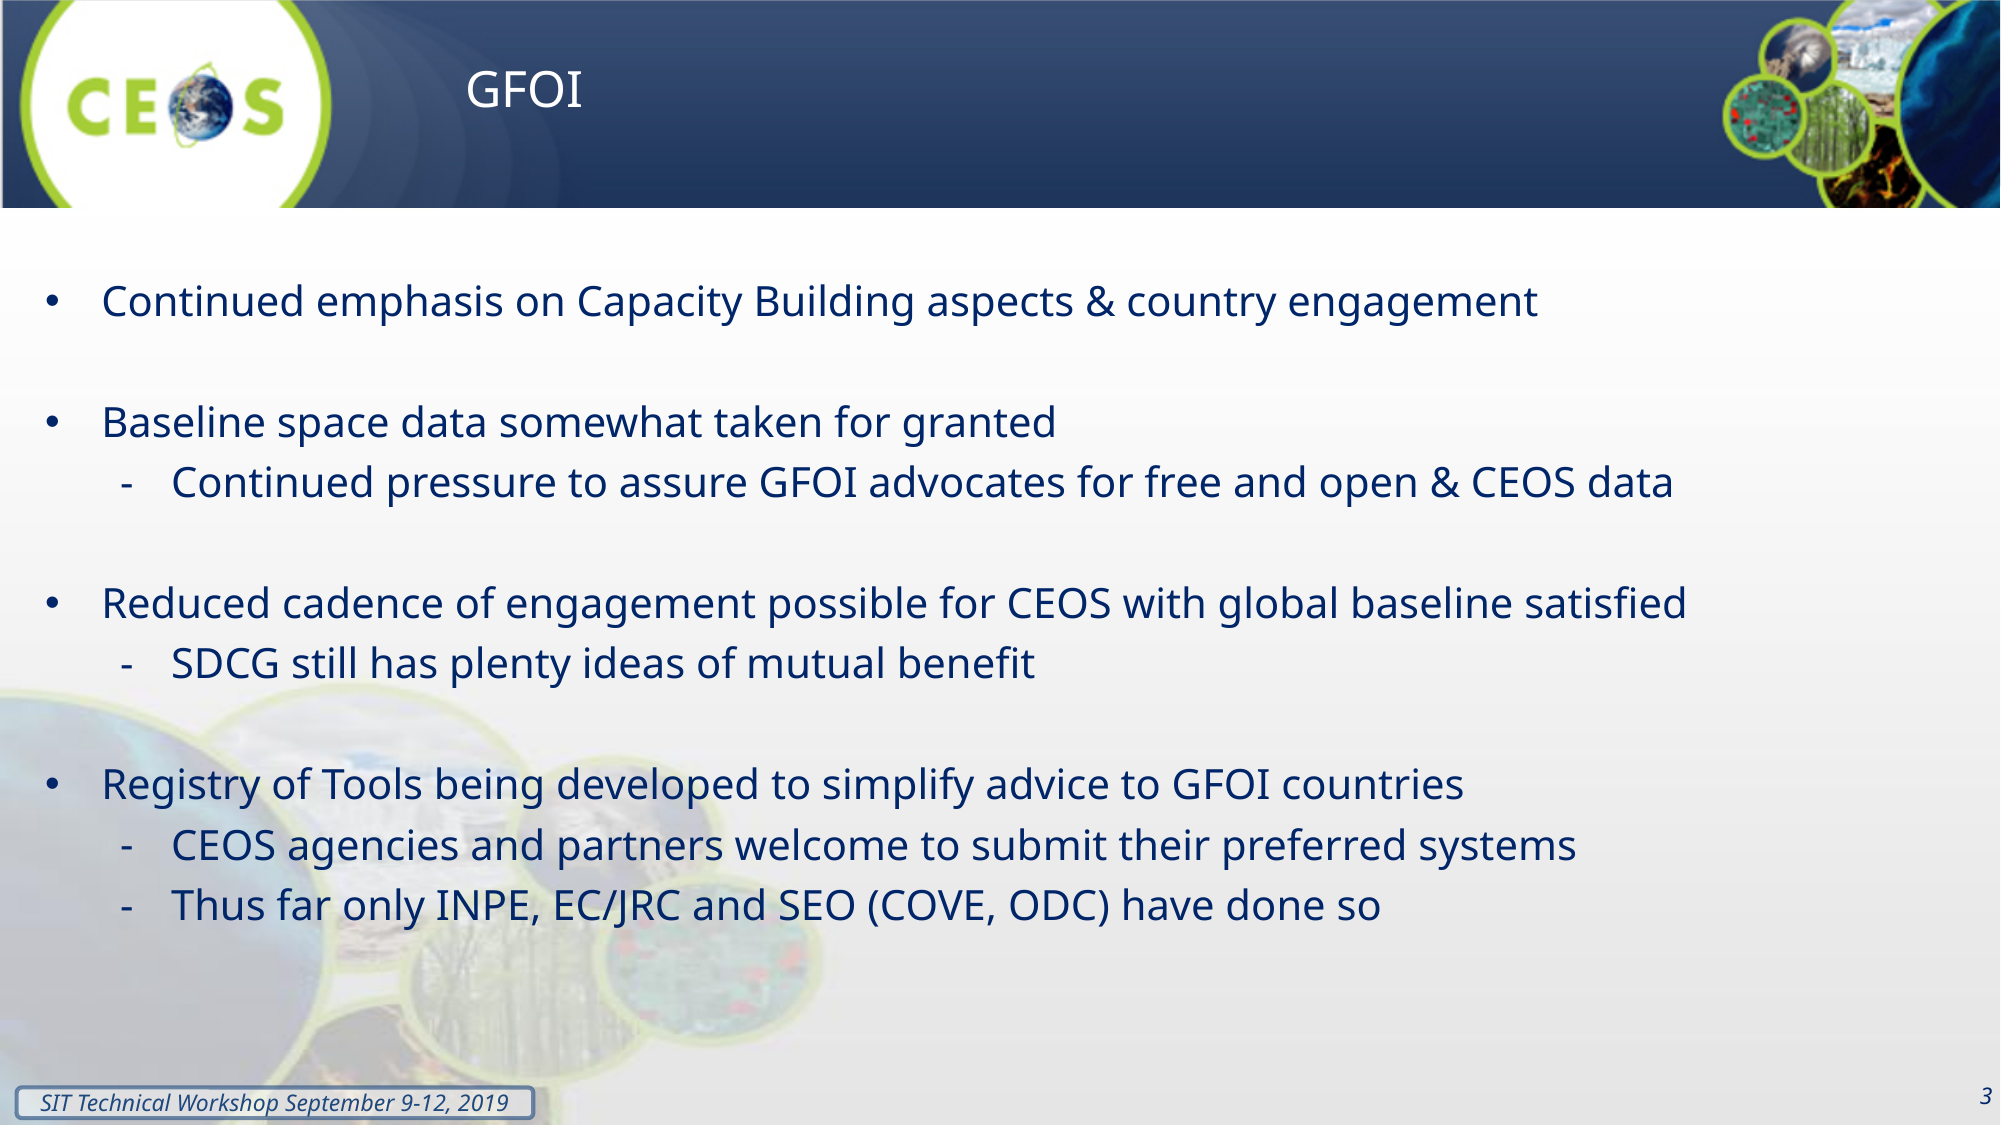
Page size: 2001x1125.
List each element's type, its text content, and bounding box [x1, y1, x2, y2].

list GFOI [450, 50, 1534, 138]
slide_number ‹#› [1581, 1072, 2000, 1125]
list Continued emphasis on Capacity Building aspects & country engagement Baseline space data somewhat taken for granted Continued pressure to assure GFOI advocates for free and open & CEOS data Reduced cadence of engagement possible for CEOS with global baseline satisfied SDCG still has plenty ideas of mutual benefit Registry of Tools being developed to simplify advice to GFOI countries CEOS agencies and partners welcome to submit their preferred systems Thus far only INPE, EC/JRC and SEO (COVE, ODC) have done so [29, 267, 1974, 1105]
picture [0, 0, 2001, 1125]
